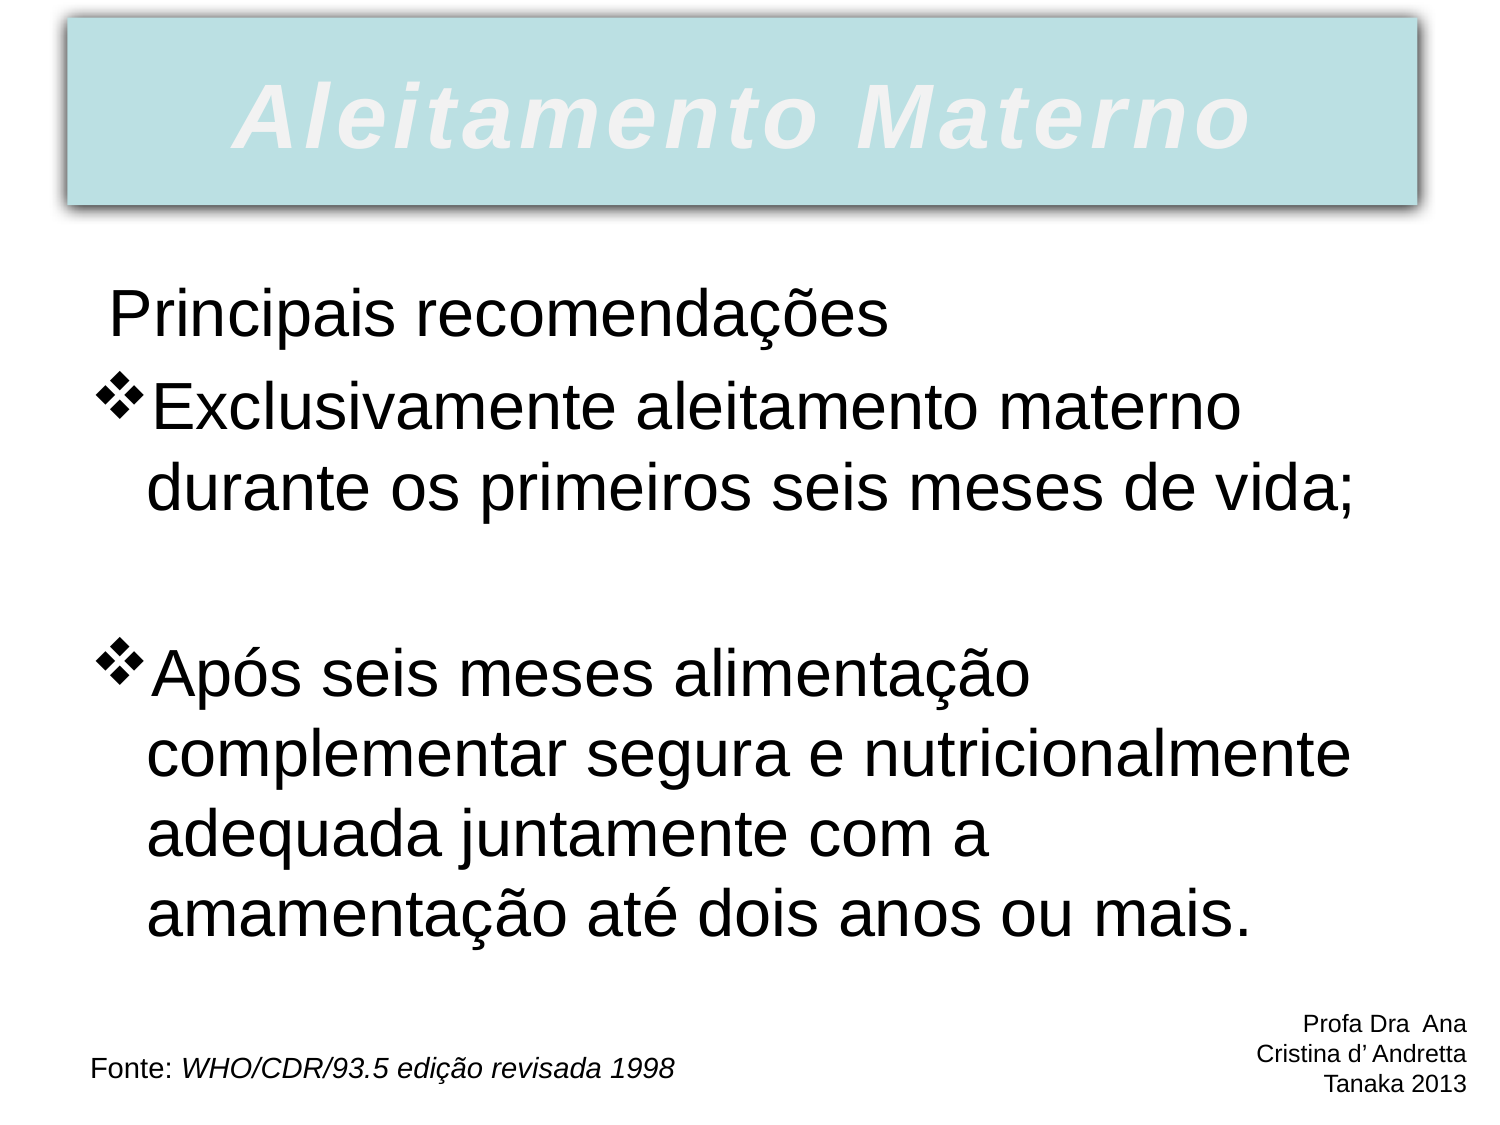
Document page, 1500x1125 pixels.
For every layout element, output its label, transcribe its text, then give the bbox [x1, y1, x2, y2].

list Principais recomendações Exclusivamente aleitamento materno durante os primeiros seis meses de vida; Após seis meses alimentação complementar segura e nutricionalmente adequada juntamente com a amamentação até dois anos ou mais. Fonte: WHO/CDR/93.5 edição revisada 1998 [75, 262, 1425, 1000]
text_box Profa Dra Ana Cristina d’ Andretta Tanaka 2013 [1204, 999, 1483, 1105]
text_box Aleitamento Materno [67, 17, 1418, 206]
